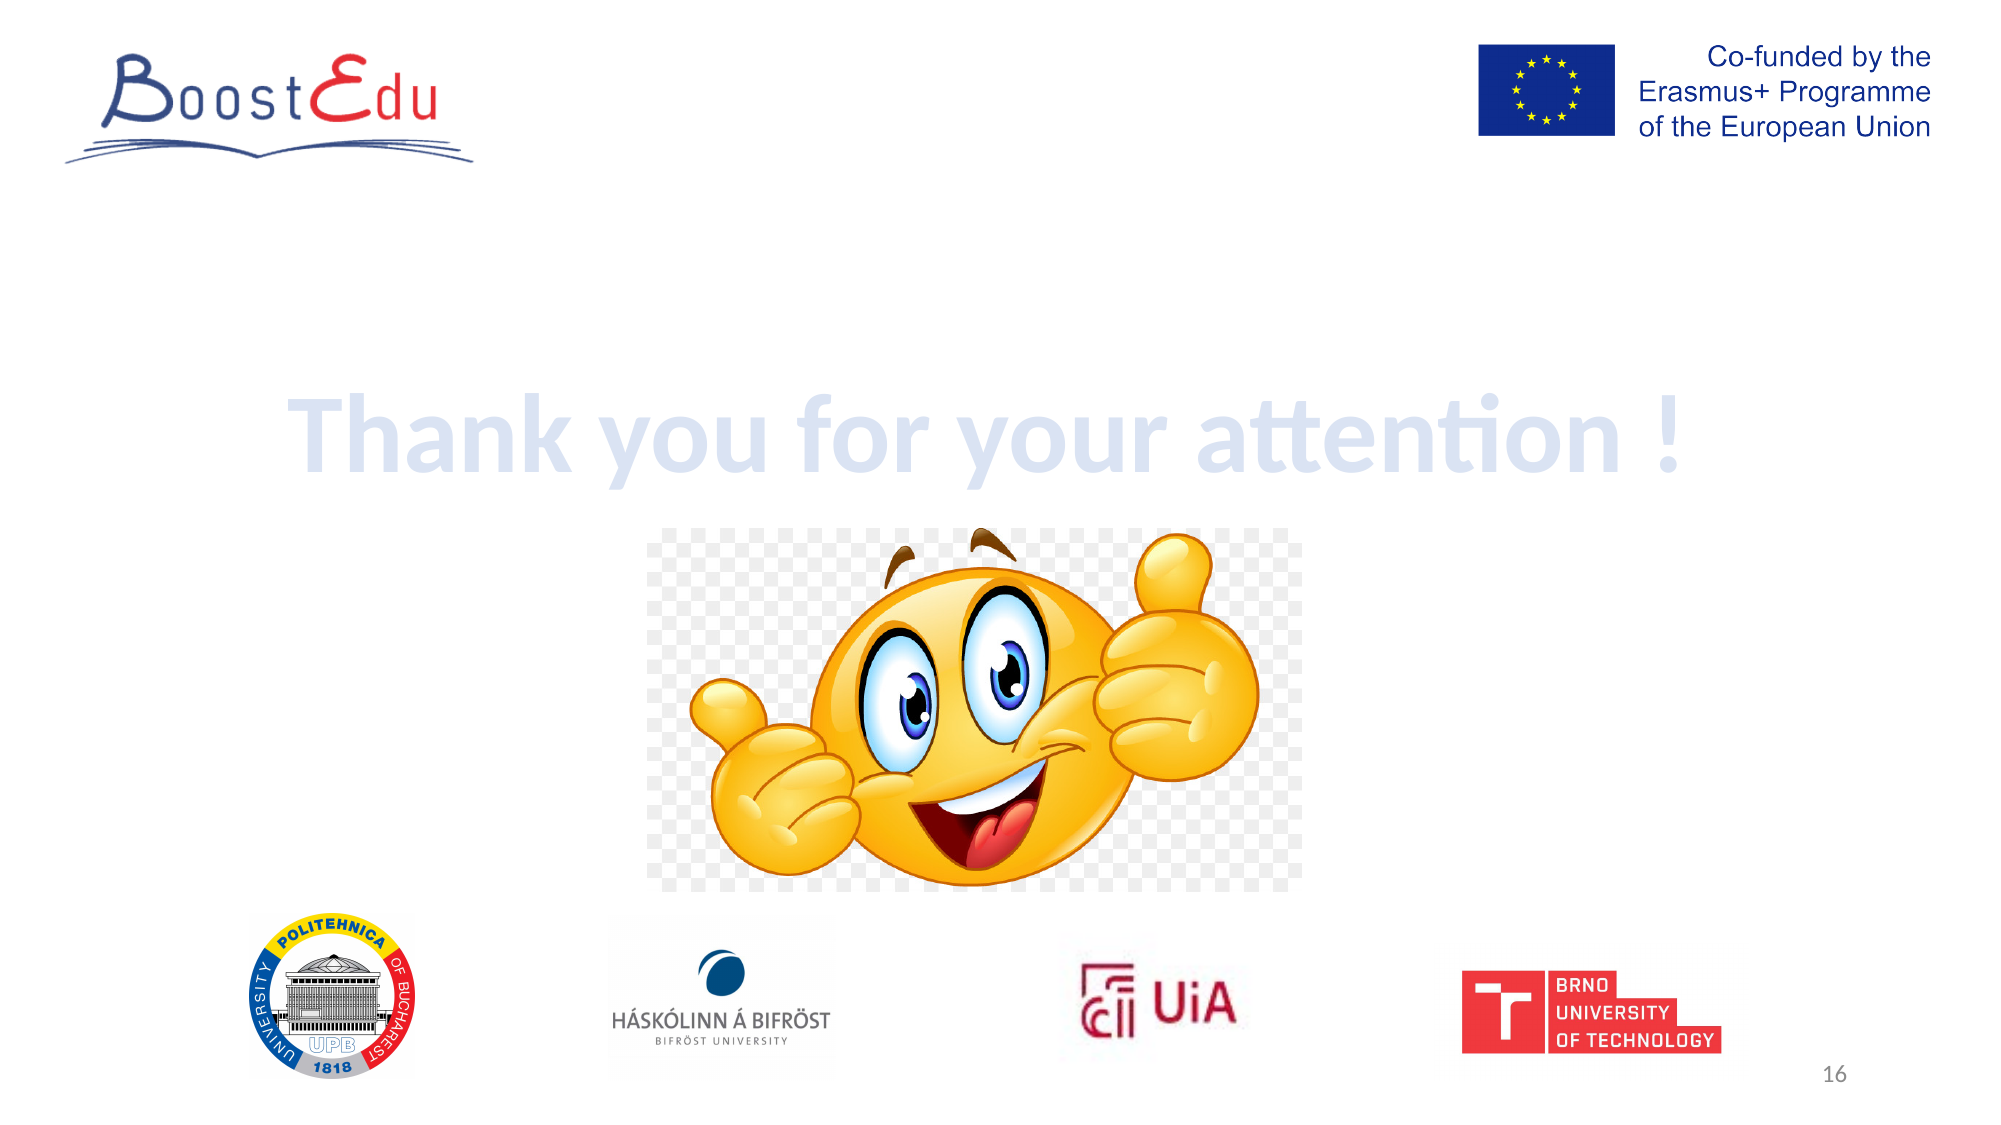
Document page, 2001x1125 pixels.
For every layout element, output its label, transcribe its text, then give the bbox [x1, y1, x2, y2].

picture [1029, 903, 1302, 1103]
picture [1450, 18, 1954, 163]
text_box Thank you for your attention ! [272, 352, 1728, 502]
picture [46, 24, 496, 193]
picture [608, 915, 836, 1082]
picture [1434, 943, 1749, 1082]
picture [647, 528, 1302, 892]
slide_number 16 [1412, 1042, 1863, 1103]
picture [249, 913, 415, 1079]
